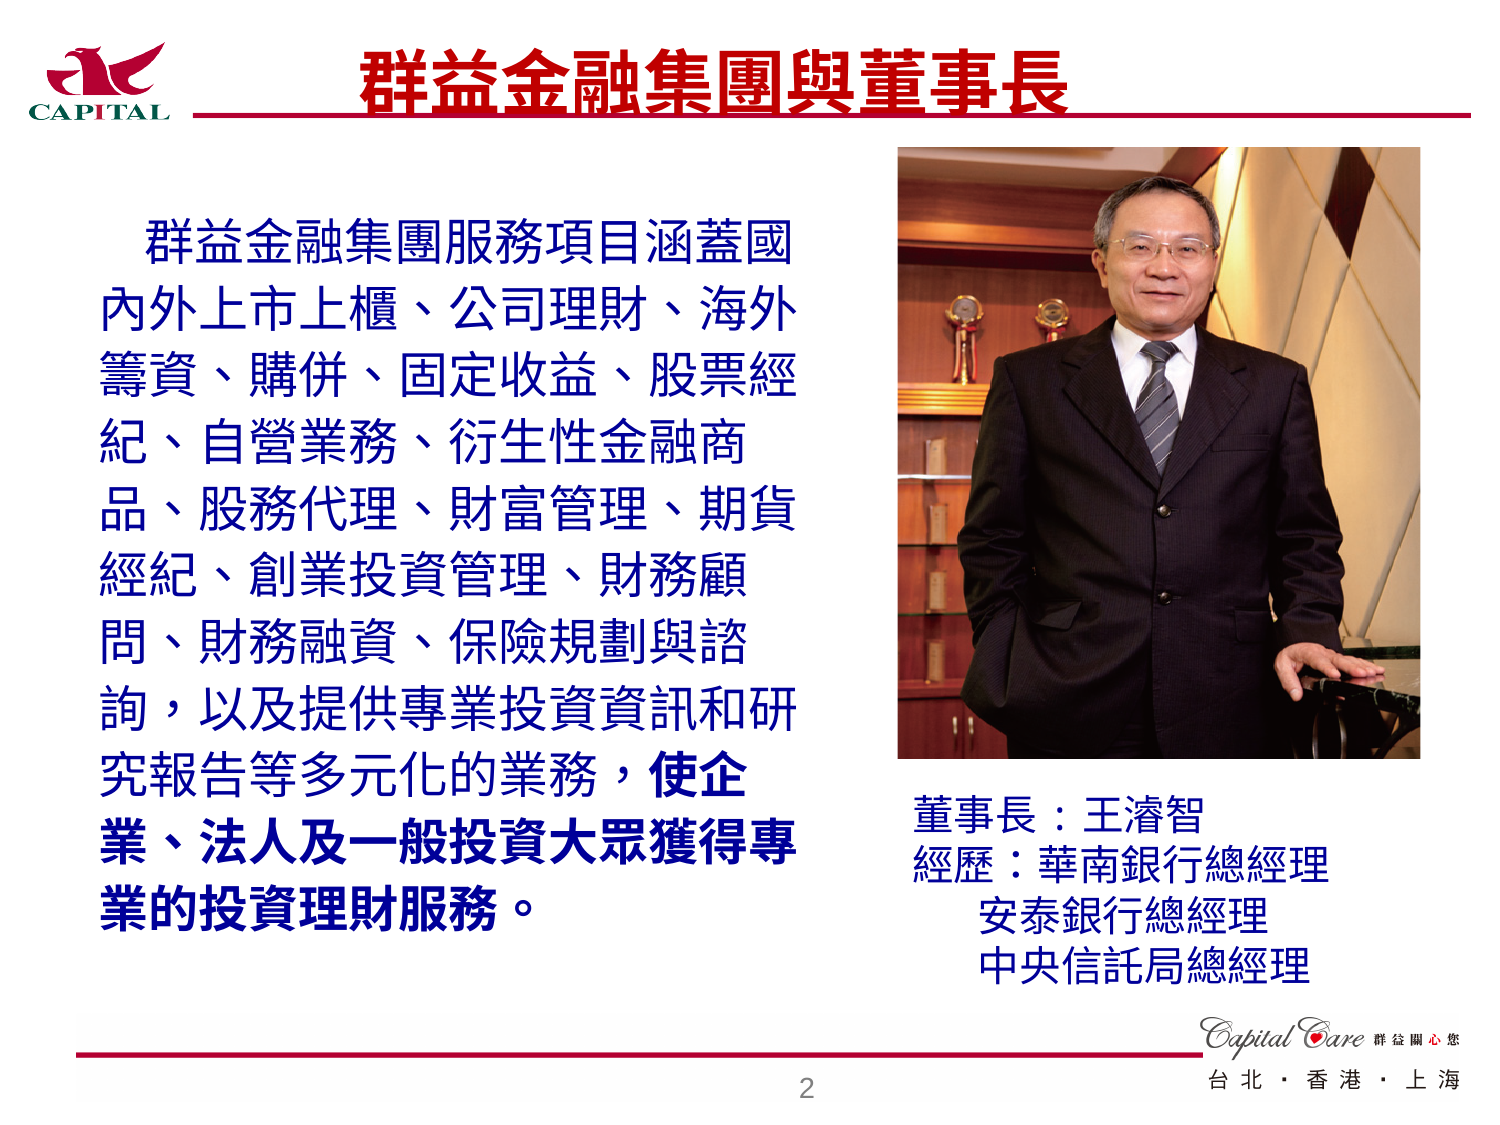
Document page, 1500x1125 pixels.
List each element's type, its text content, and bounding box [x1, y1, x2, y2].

picture [76, 1013, 1459, 1102]
text_box [76, 196, 833, 1012]
text_box 董事長:王濬智 經歷：華南銀行總經理 安泰銀行總經理 中央信託局總經理 [897, 781, 1390, 997]
picture [29, 42, 76, 120]
picture [1352, 42, 1471, 120]
picture [897, 147, 1421, 759]
text_box 群益金融集團服務項目涵蓋國內外上市上櫃、公司理財、海外籌資、購併、固定收益、股票經紀、自營業務、衍生性金融商品、股務代理、財富管理、期貨經紀、創業投資管理、財務顧問、財務融資、保險規劃與諮詢，以及提供專業投資資訊和研究報告等多元化的業務，使企業、法人及一般投資大眾獲得專業的投資理財服務。 [84, 196, 834, 945]
text_box 群益金融集團與董事長 [76, 30, 1352, 131]
text_box 1 [631, 1061, 982, 1106]
